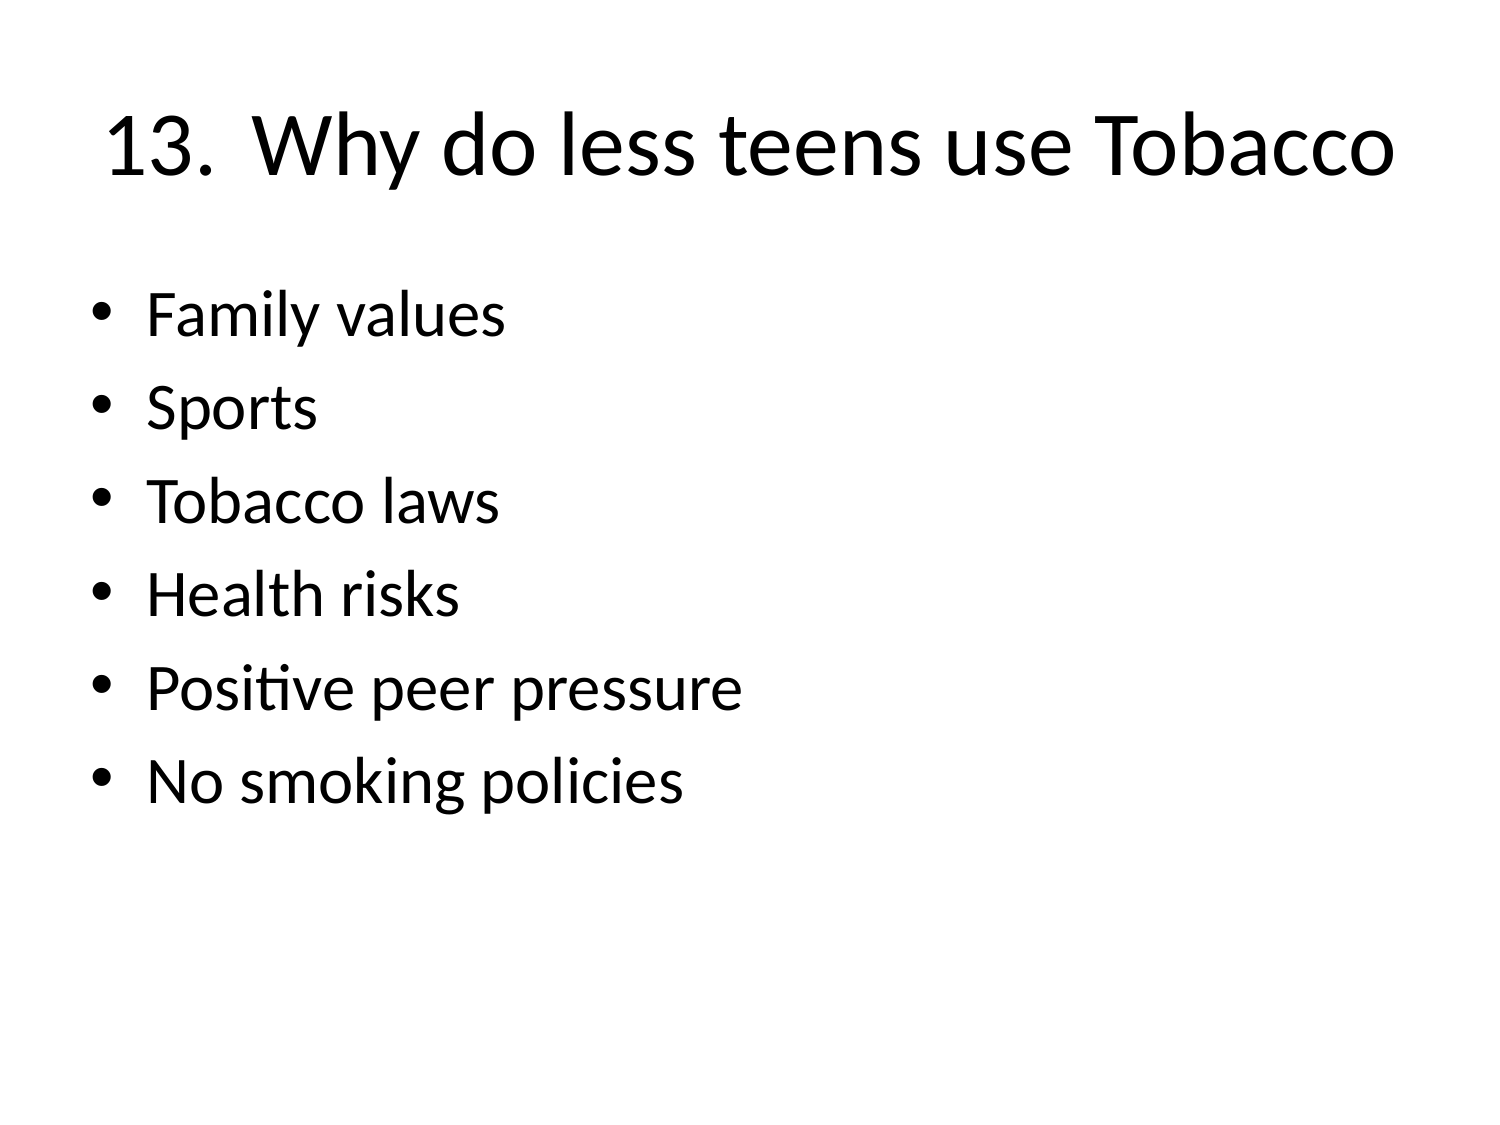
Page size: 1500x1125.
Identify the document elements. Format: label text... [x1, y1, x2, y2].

title 13. Why do less teens use Tobacco [75, 45, 1425, 233]
list Family values Sports Tobacco laws Health risks Positive peer pressure No smoking policies [75, 262, 1425, 1005]
